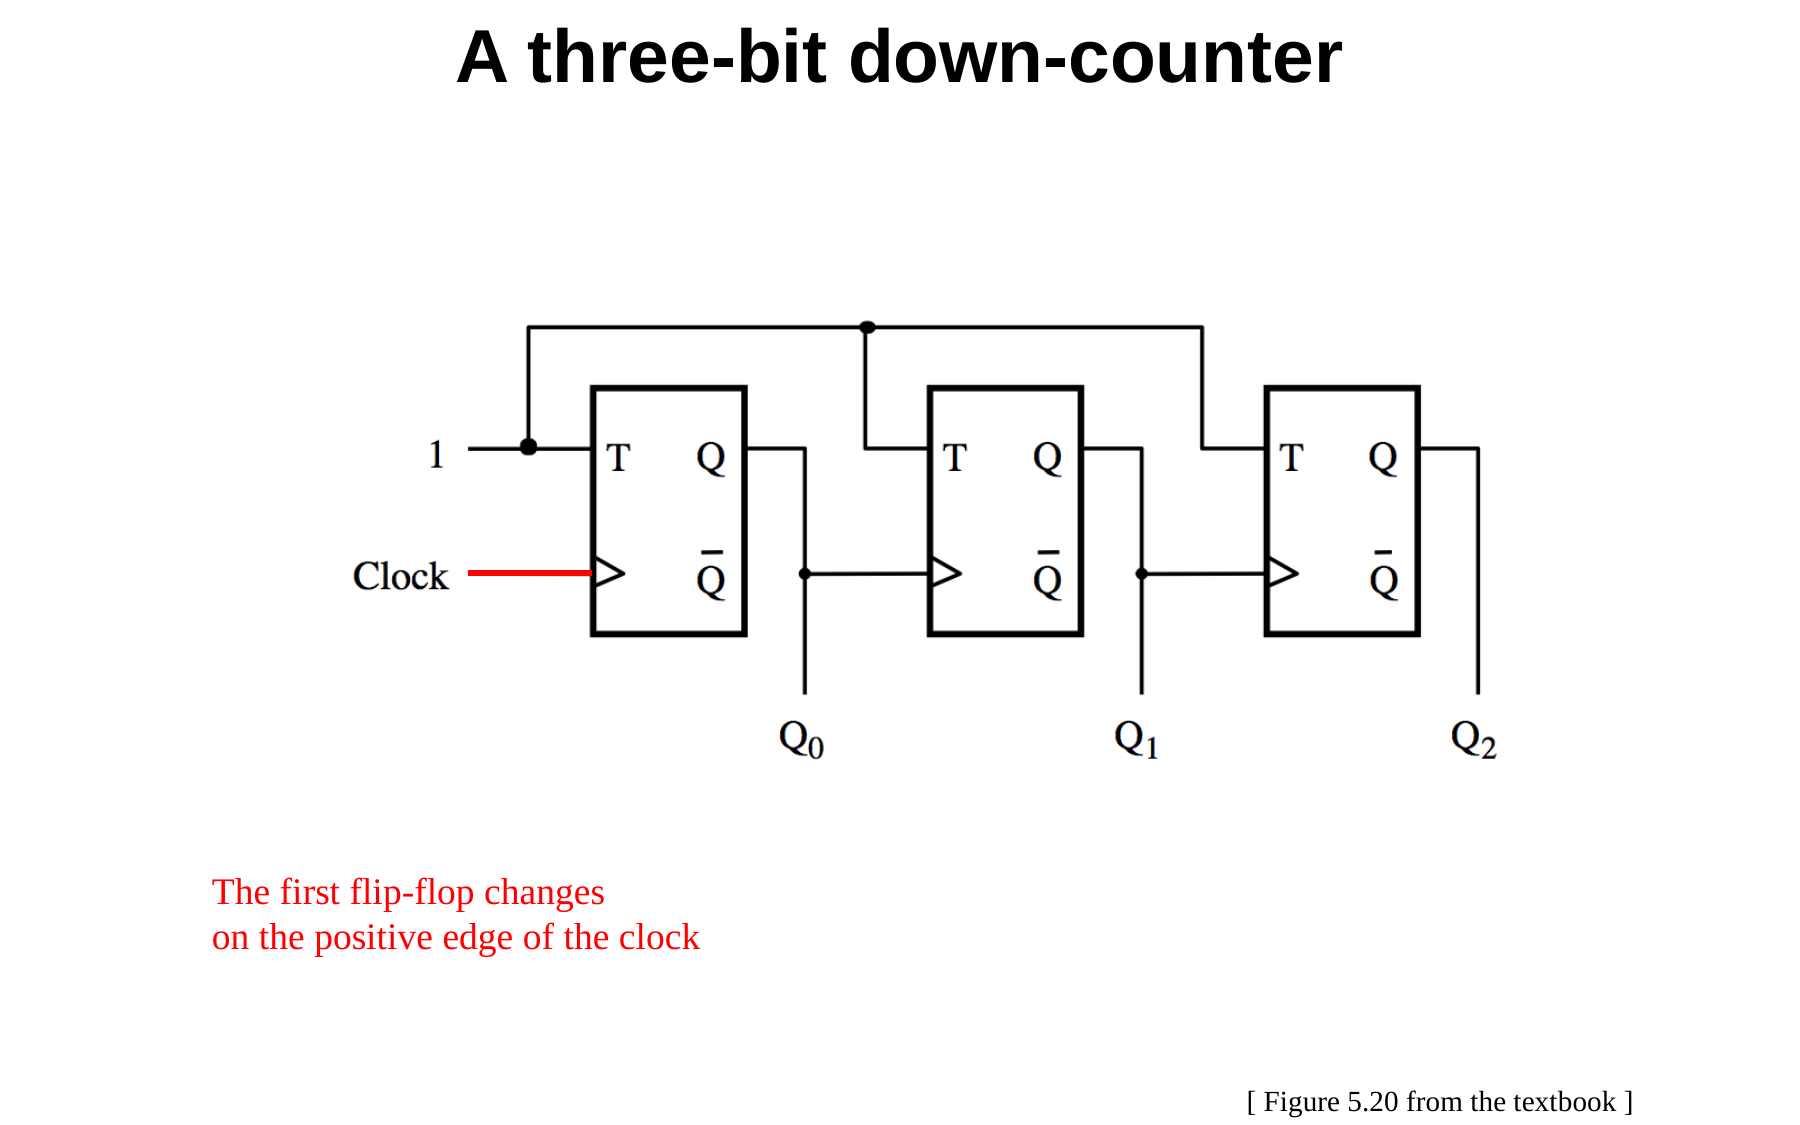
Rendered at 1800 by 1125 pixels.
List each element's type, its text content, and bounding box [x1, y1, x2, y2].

text_box [ Figure 5.20 from the textbook ] [1231, 1074, 1650, 1125]
text_box A three-bit down-counter [149, 0, 1650, 100]
text_box The first flip-flop changes on the positive edge of the clock [197, 859, 716, 965]
picture [312, 287, 1538, 790]
